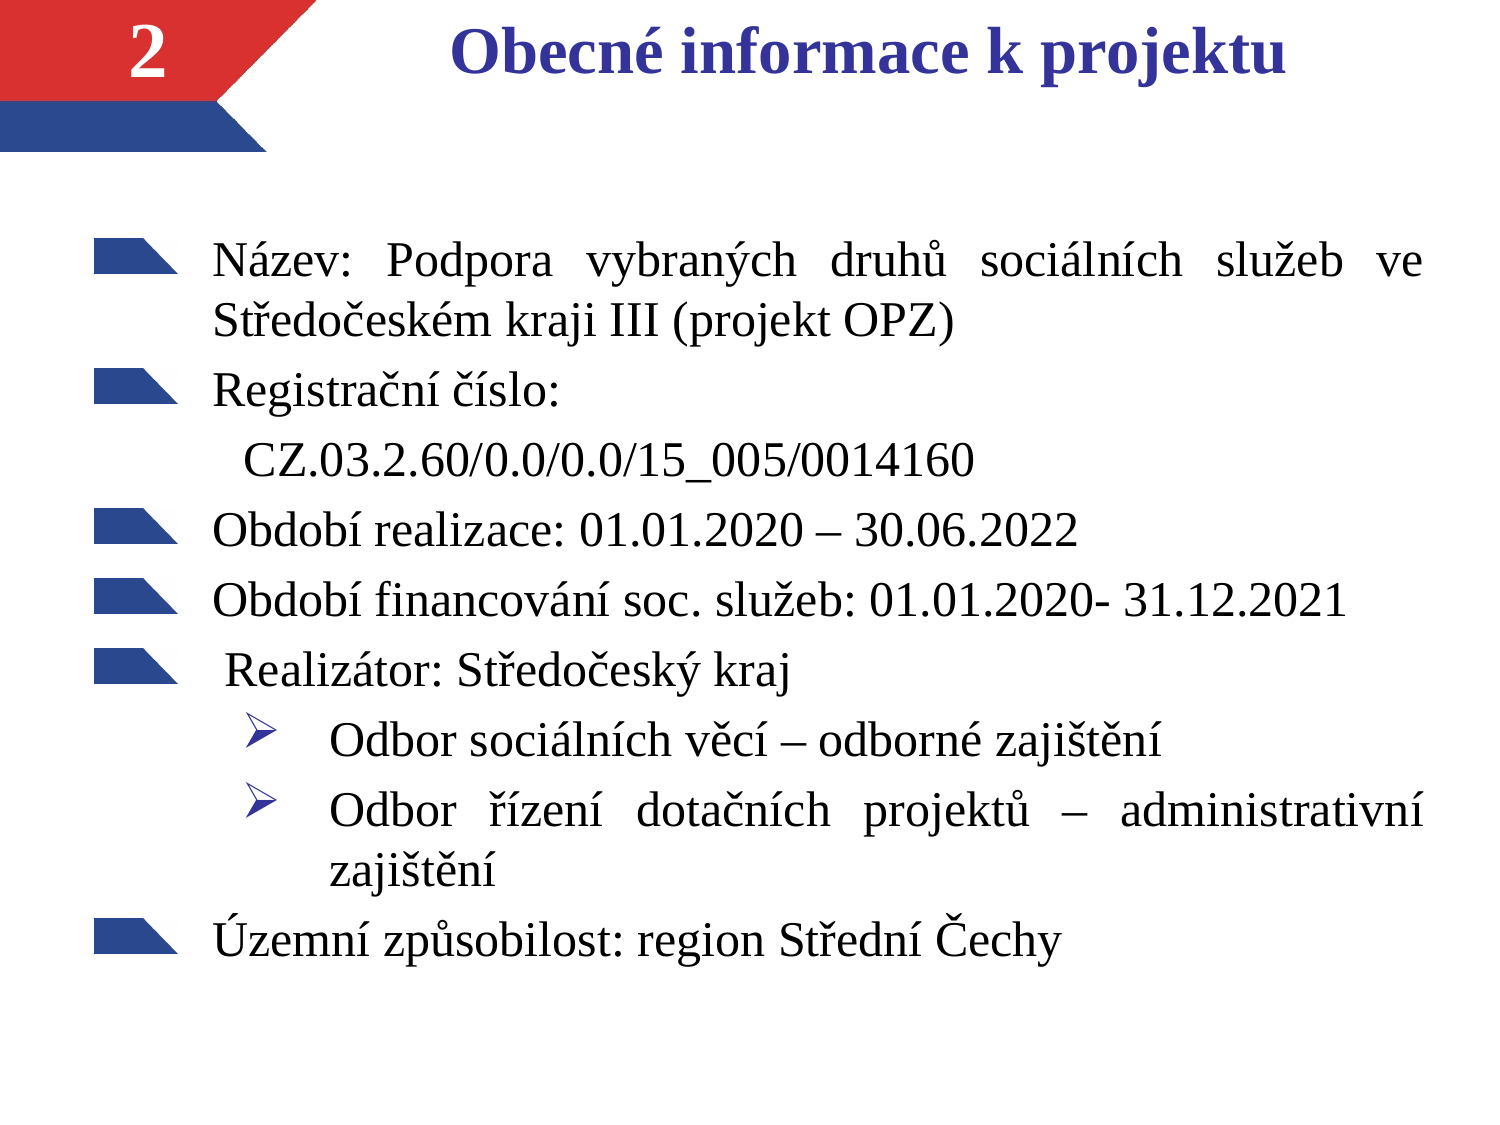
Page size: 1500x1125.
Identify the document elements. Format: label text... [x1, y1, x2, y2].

picture [94, 508, 178, 544]
picture [94, 648, 178, 684]
slide_number 2 [28, 0, 169, 80]
picture [94, 238, 178, 274]
picture [0, 0, 312, 152]
title Obecné informace k projektu [312, 0, 1425, 166]
list Název: Podpora vybraných druhů sociálních služeb ve Středočeském kraji III (projekt OPZ) Registrační číslo: CZ.03.2.60/0.0/0.0/15_005/0014160 Období realizace: 01.01.2020 – 30.06.2022 Období financování soc. služeb: 01.01.2020- 31.12.2021 Realizátor: Středočeský kraj Odbor sociálních věcí – odborné zajištění Odbor řízení dotačních projektů – administrativní zajištění Územní způsobilost: region Střední Čechy [94, 166, 1425, 1092]
picture [94, 918, 178, 954]
picture [94, 578, 178, 614]
picture [94, 368, 178, 404]
